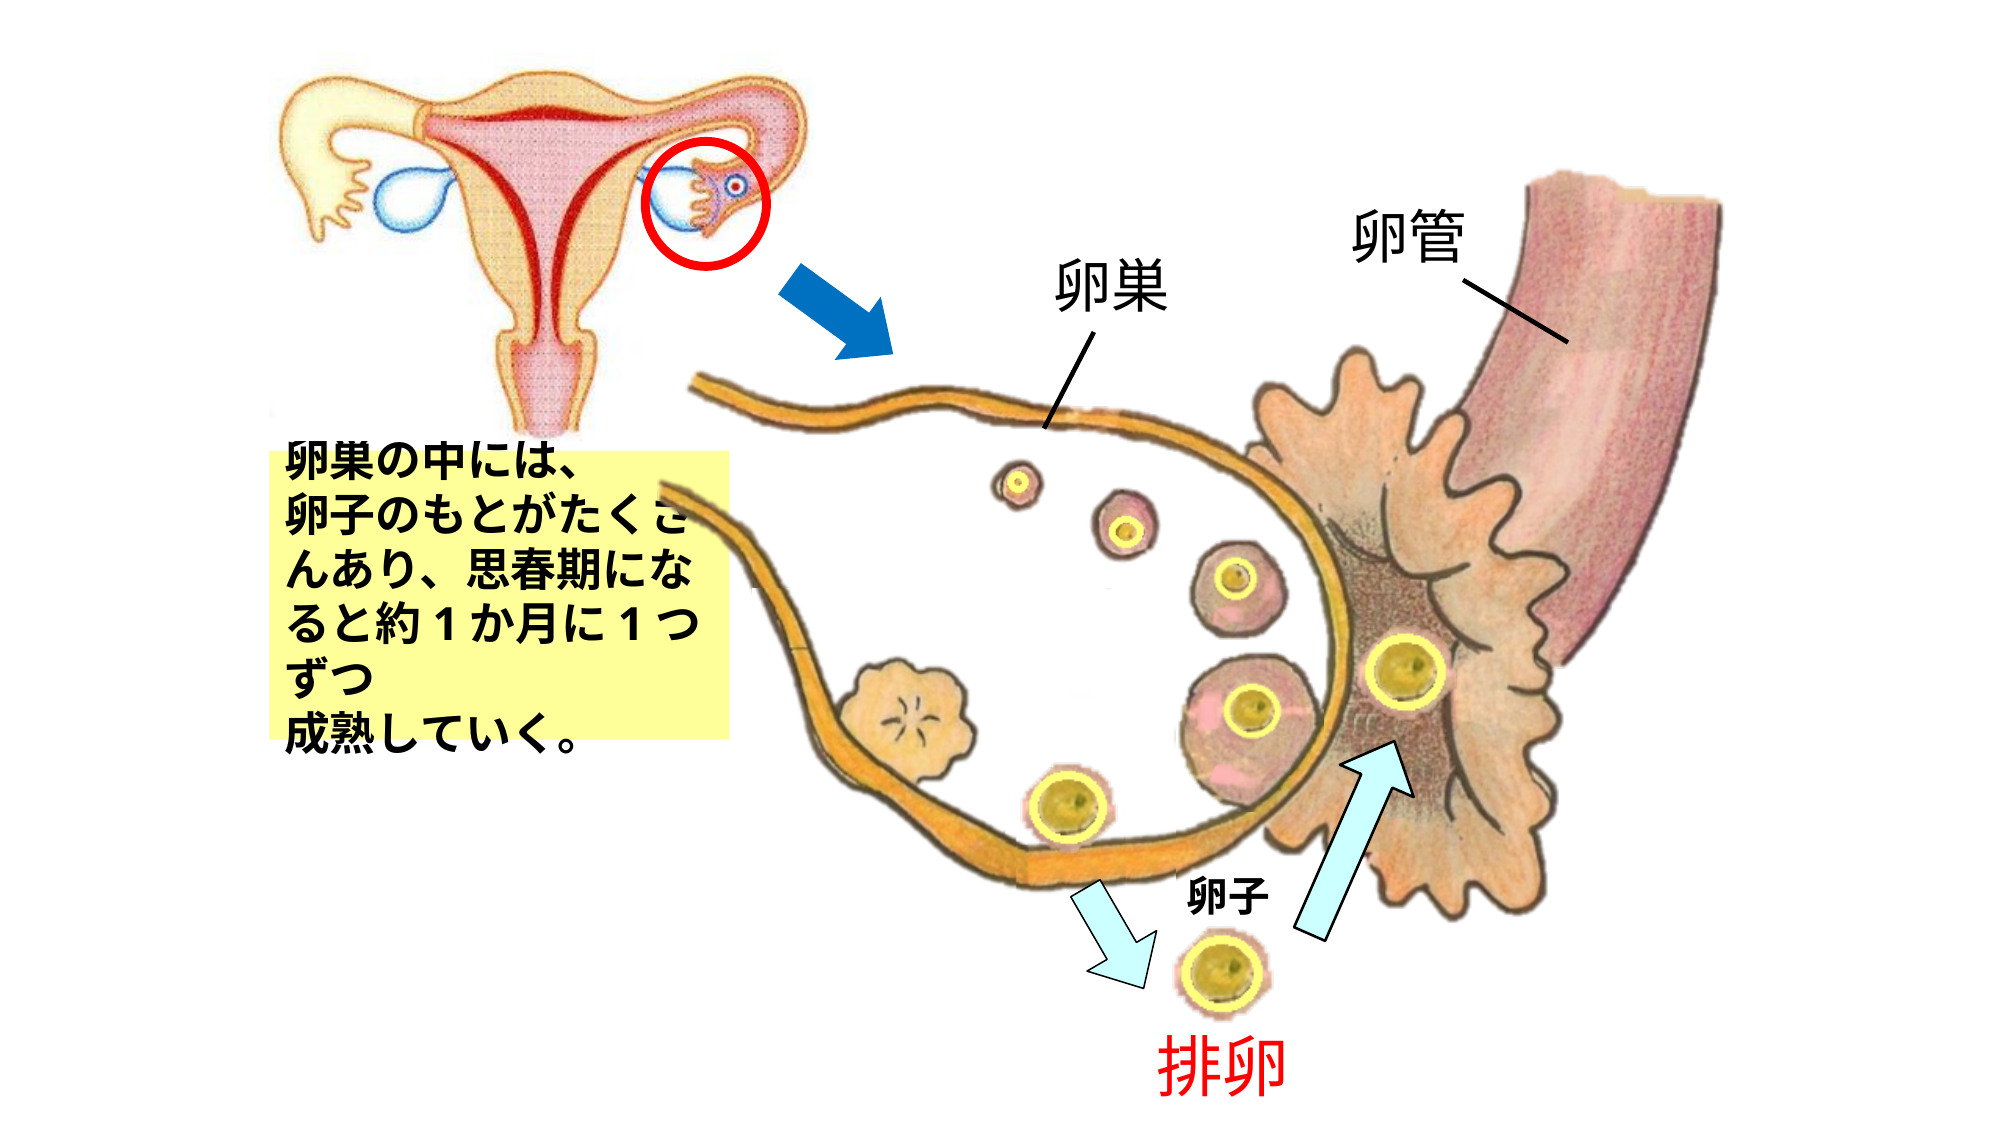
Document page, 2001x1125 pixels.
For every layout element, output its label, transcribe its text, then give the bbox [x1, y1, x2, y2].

text_box 卵巣の中には、 卵子のもとがたくさんあり、思春期になると約1か月に1つずつ 成熟していく。 [269, 450, 648, 740]
text_box 排卵 [1081, 1068, 1365, 1112]
picture [269, 53, 1787, 1060]
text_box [981, 198, 1569, 519]
